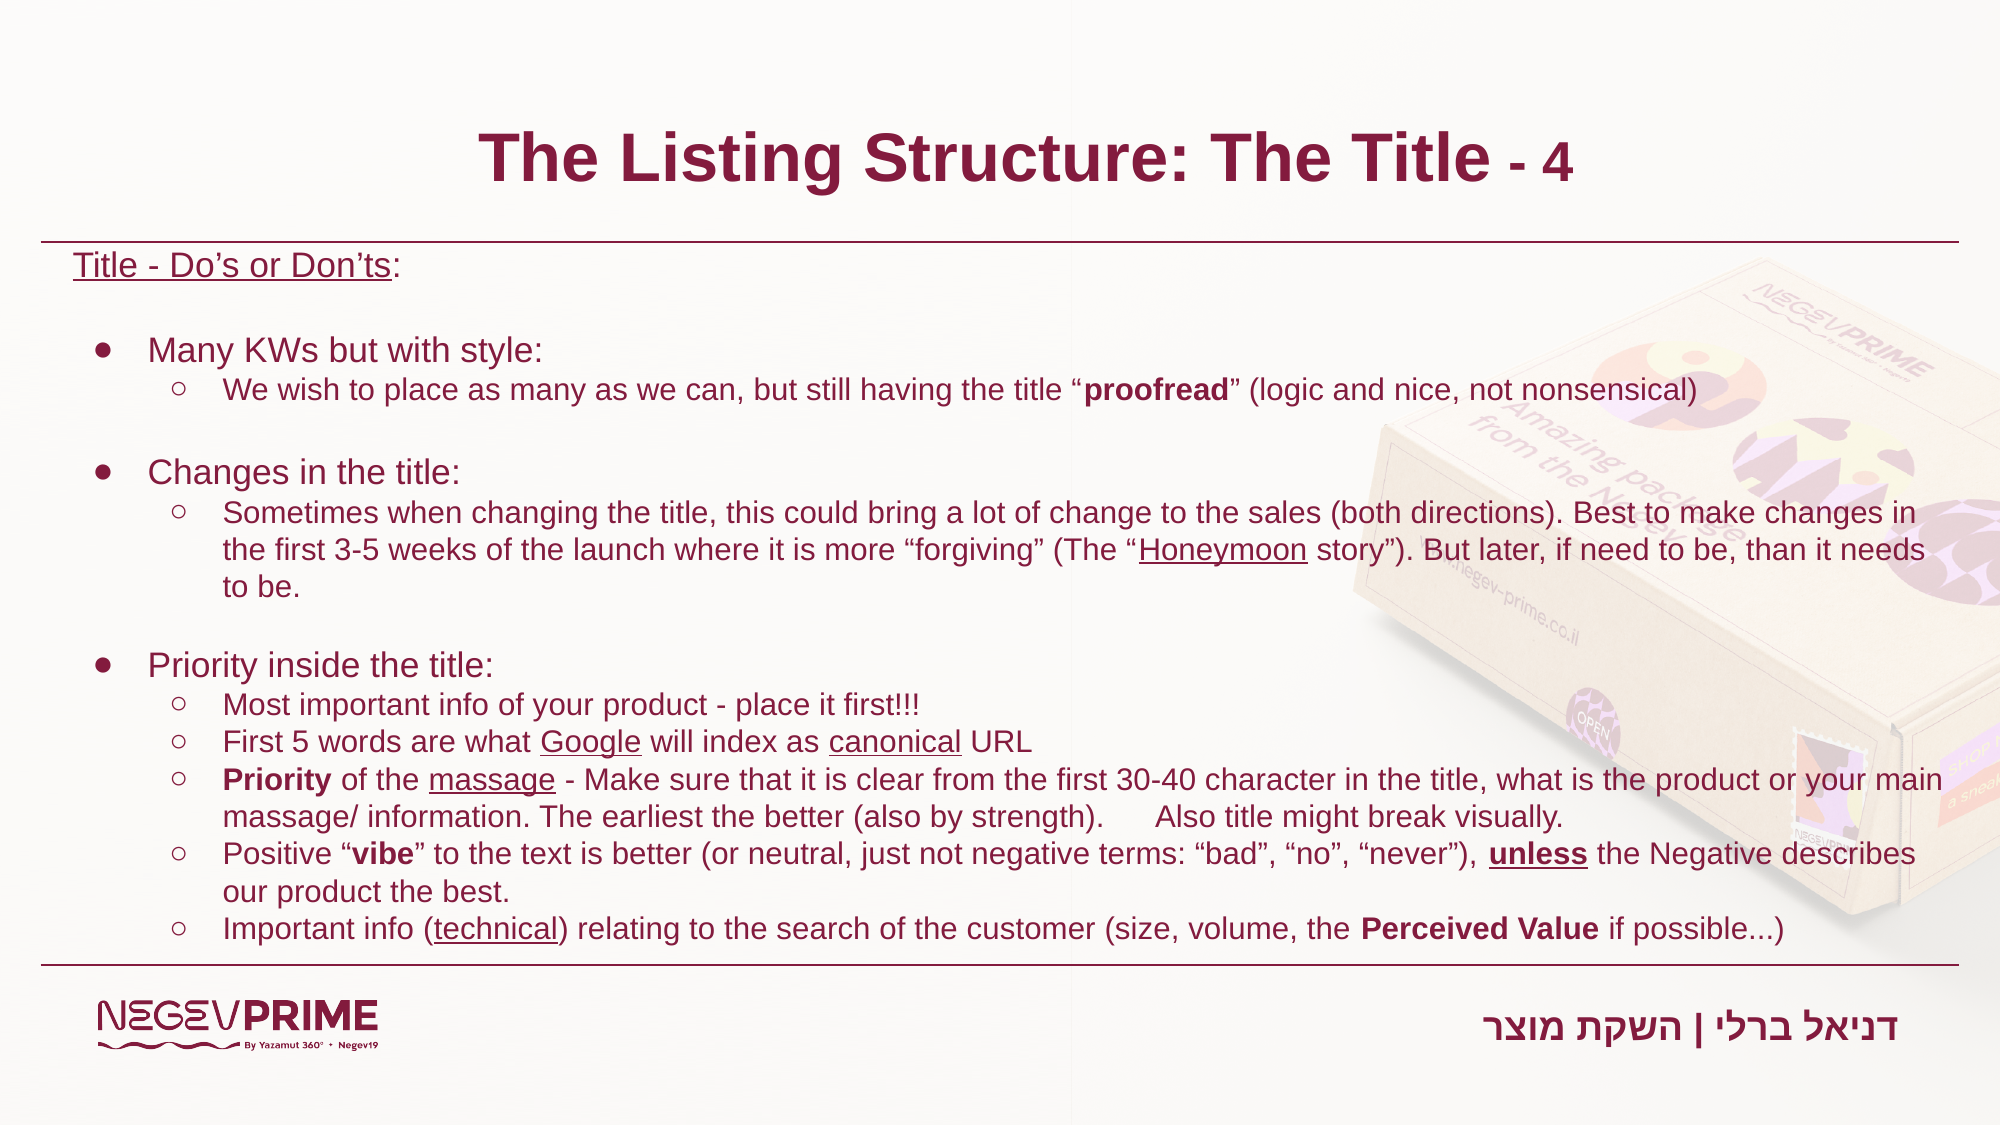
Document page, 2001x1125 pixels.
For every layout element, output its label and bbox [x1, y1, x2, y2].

text_box [0, 0, 2000, 1125]
picture [97, 1000, 378, 1051]
